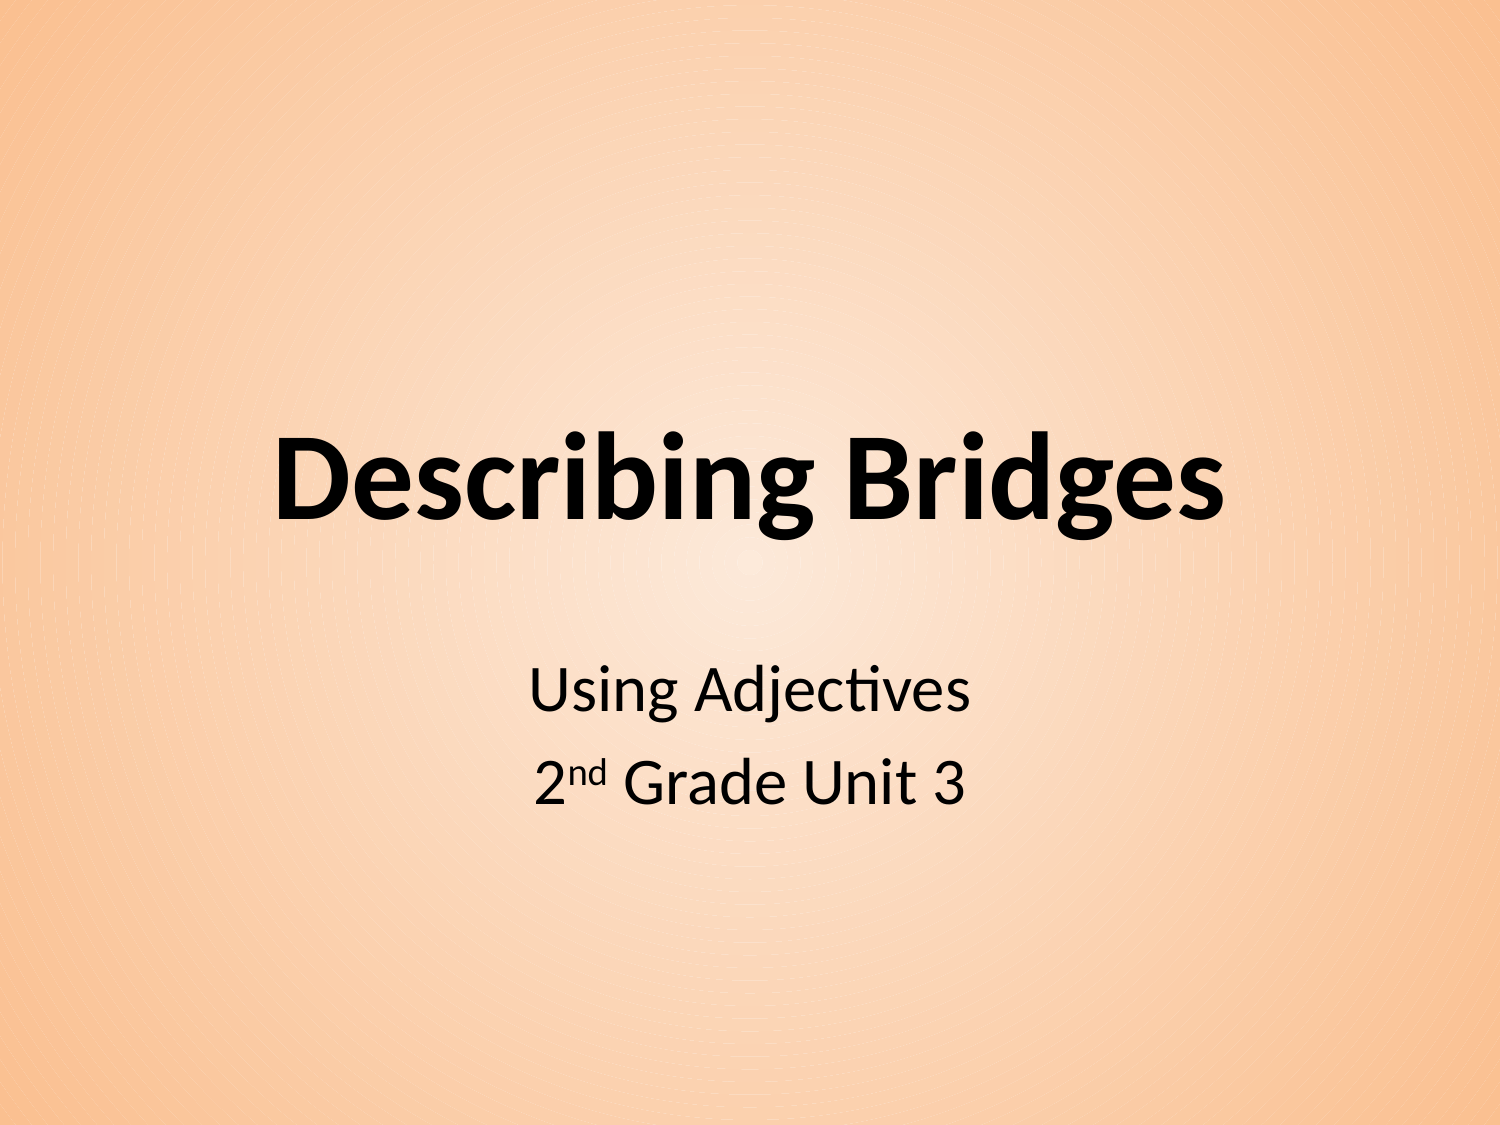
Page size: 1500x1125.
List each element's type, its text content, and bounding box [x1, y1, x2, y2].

subtitle Using Adjectives 2nd Grade Unit 3 [225, 637, 1275, 925]
title Describing Bridges [112, 349, 1388, 591]
